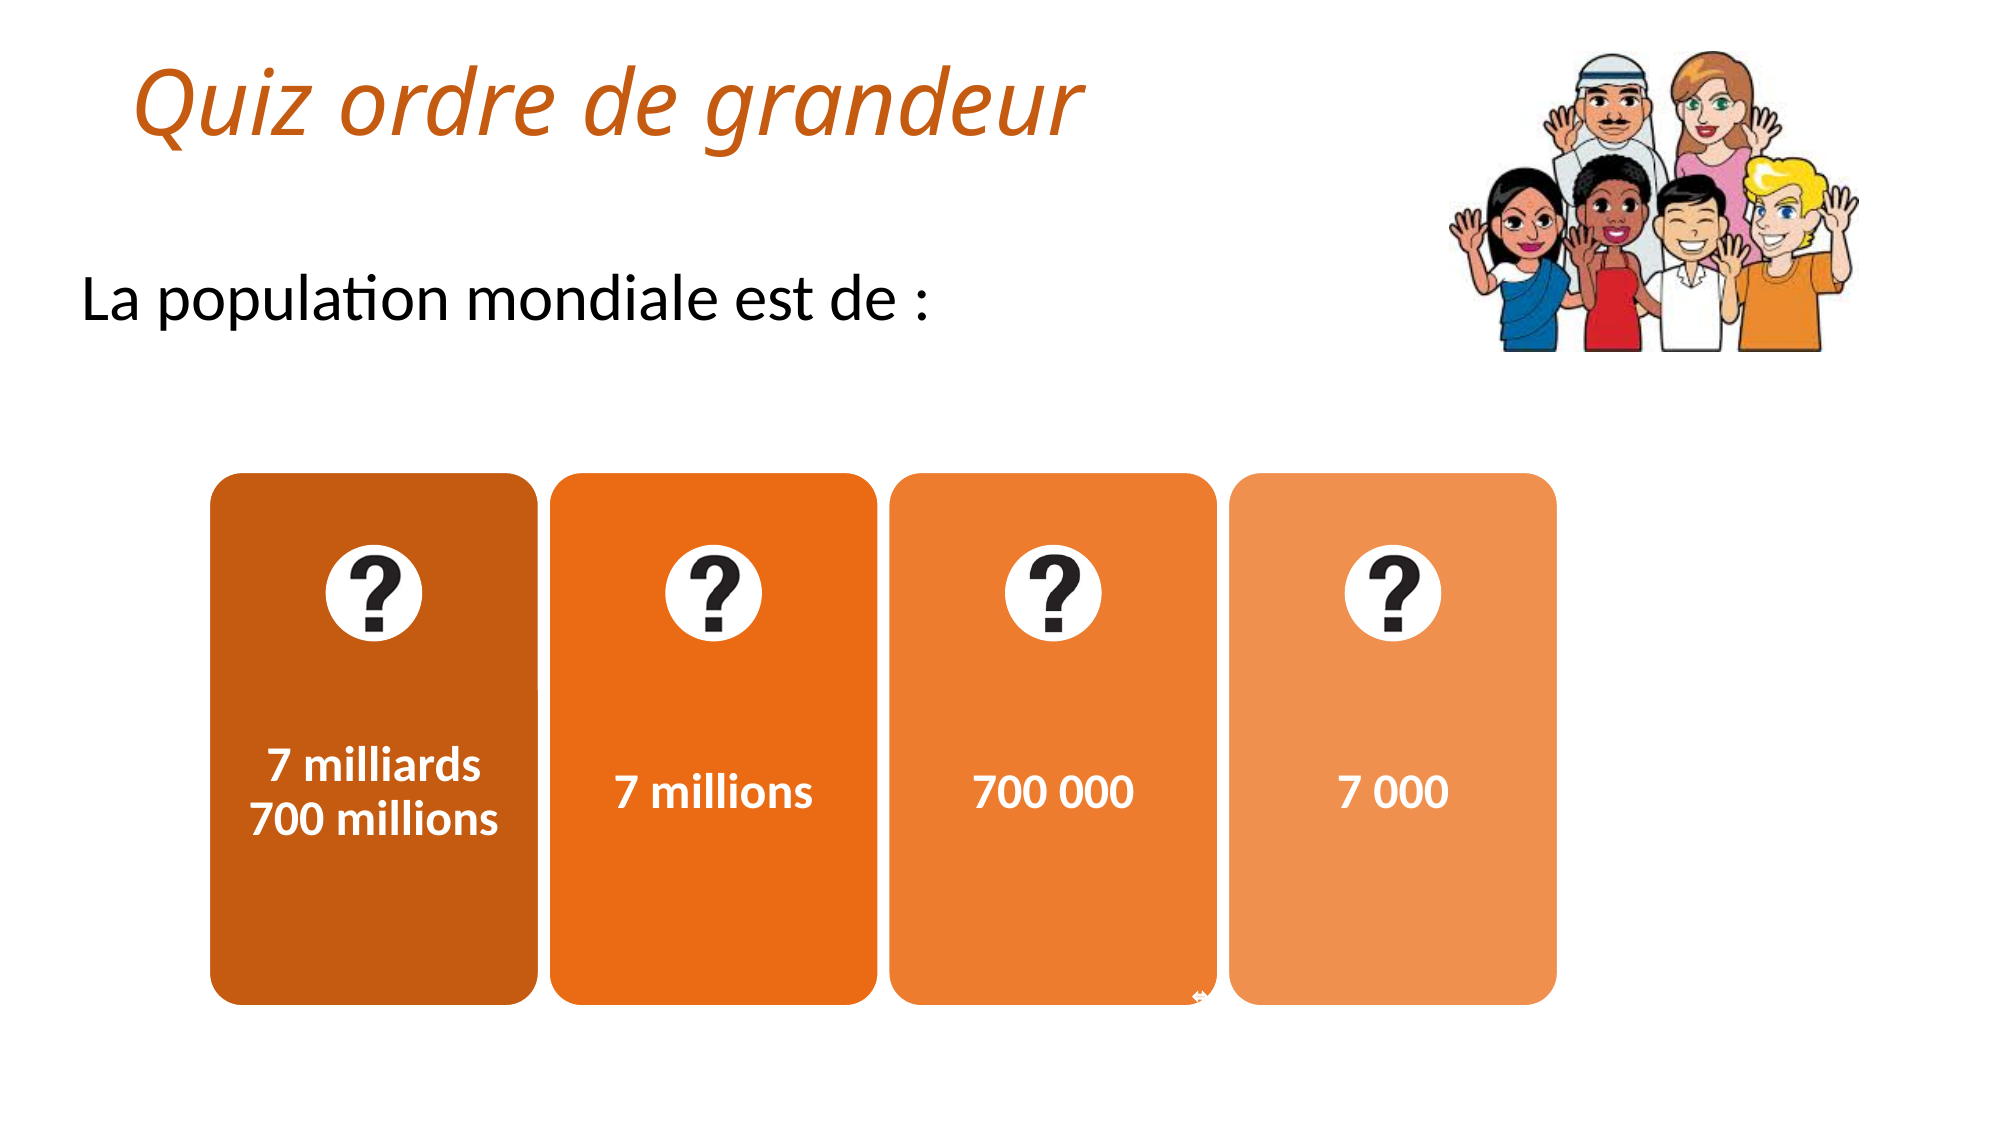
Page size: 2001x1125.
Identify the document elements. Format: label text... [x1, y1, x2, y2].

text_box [208, 472, 1559, 1007]
text_box Quiz ordre de grandeur [115, 35, 1100, 161]
text_box La population mondiale est de : [66, 246, 1187, 342]
picture [1449, 51, 1859, 352]
